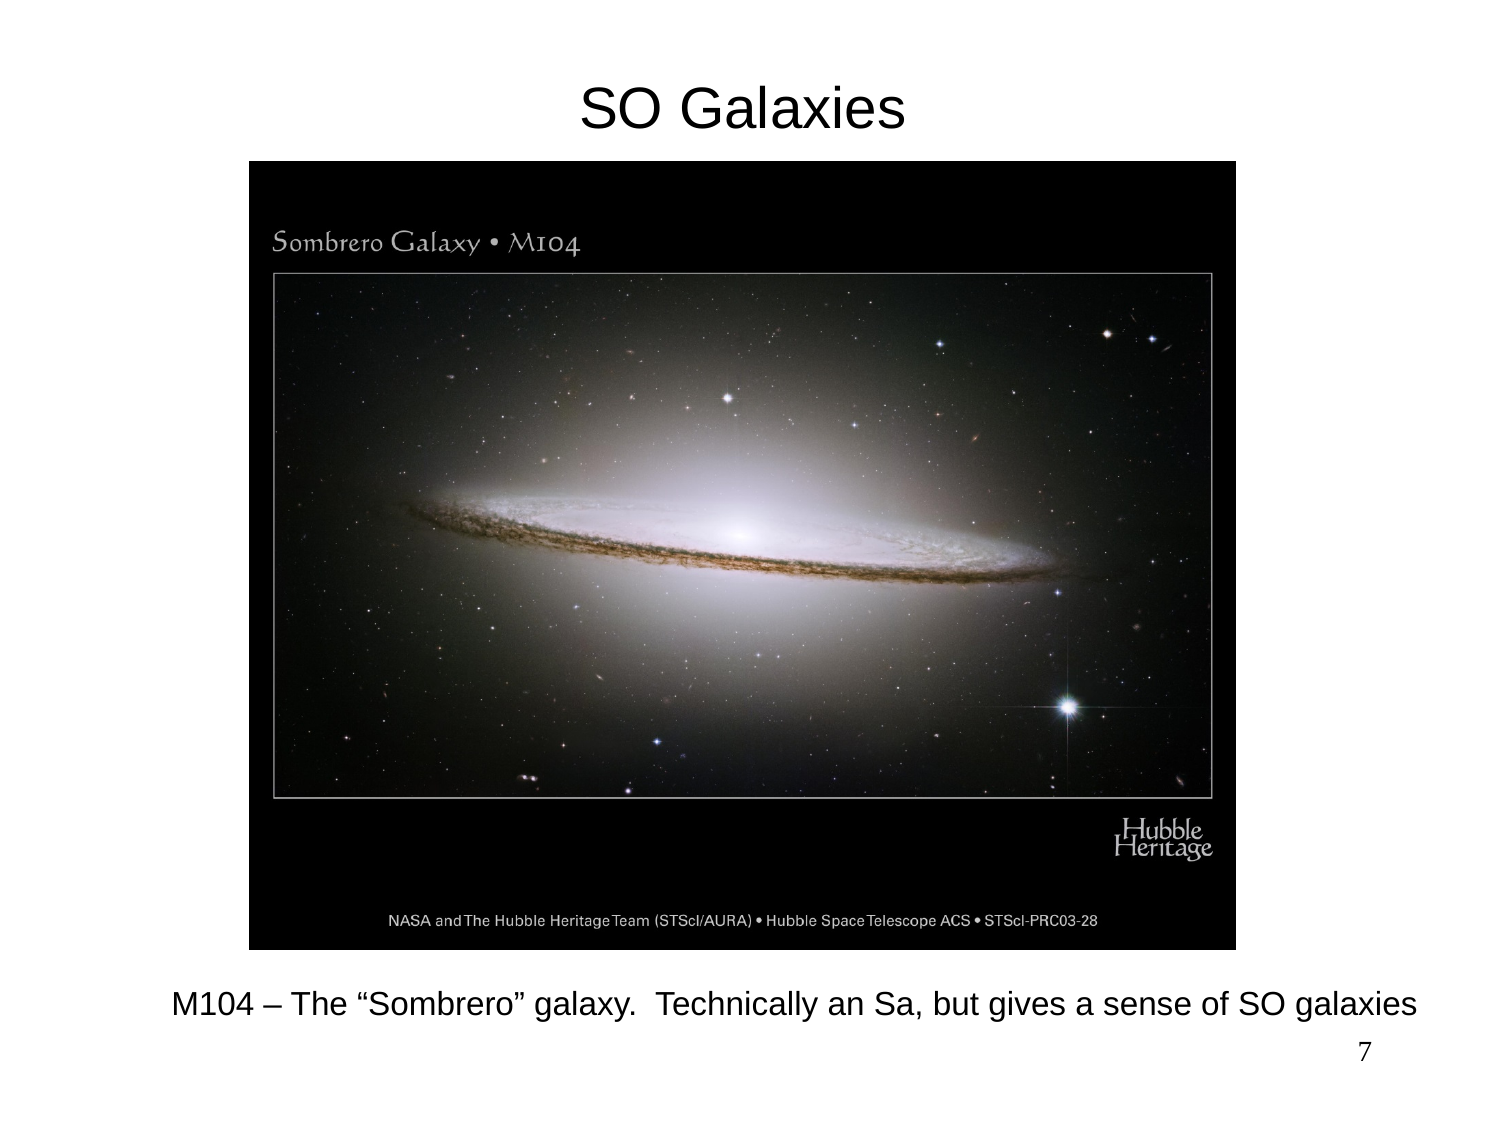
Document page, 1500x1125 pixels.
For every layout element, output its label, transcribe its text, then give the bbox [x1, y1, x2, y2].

text_box M104 – The “Sombrero” galaxy. Technically an Sa, but gives a sense of SO galaxies [156, 974, 1435, 1030]
text_box SO Galaxies [564, 62, 922, 148]
picture [249, 161, 1236, 951]
slide_number 7 [1074, 1024, 1388, 1101]
